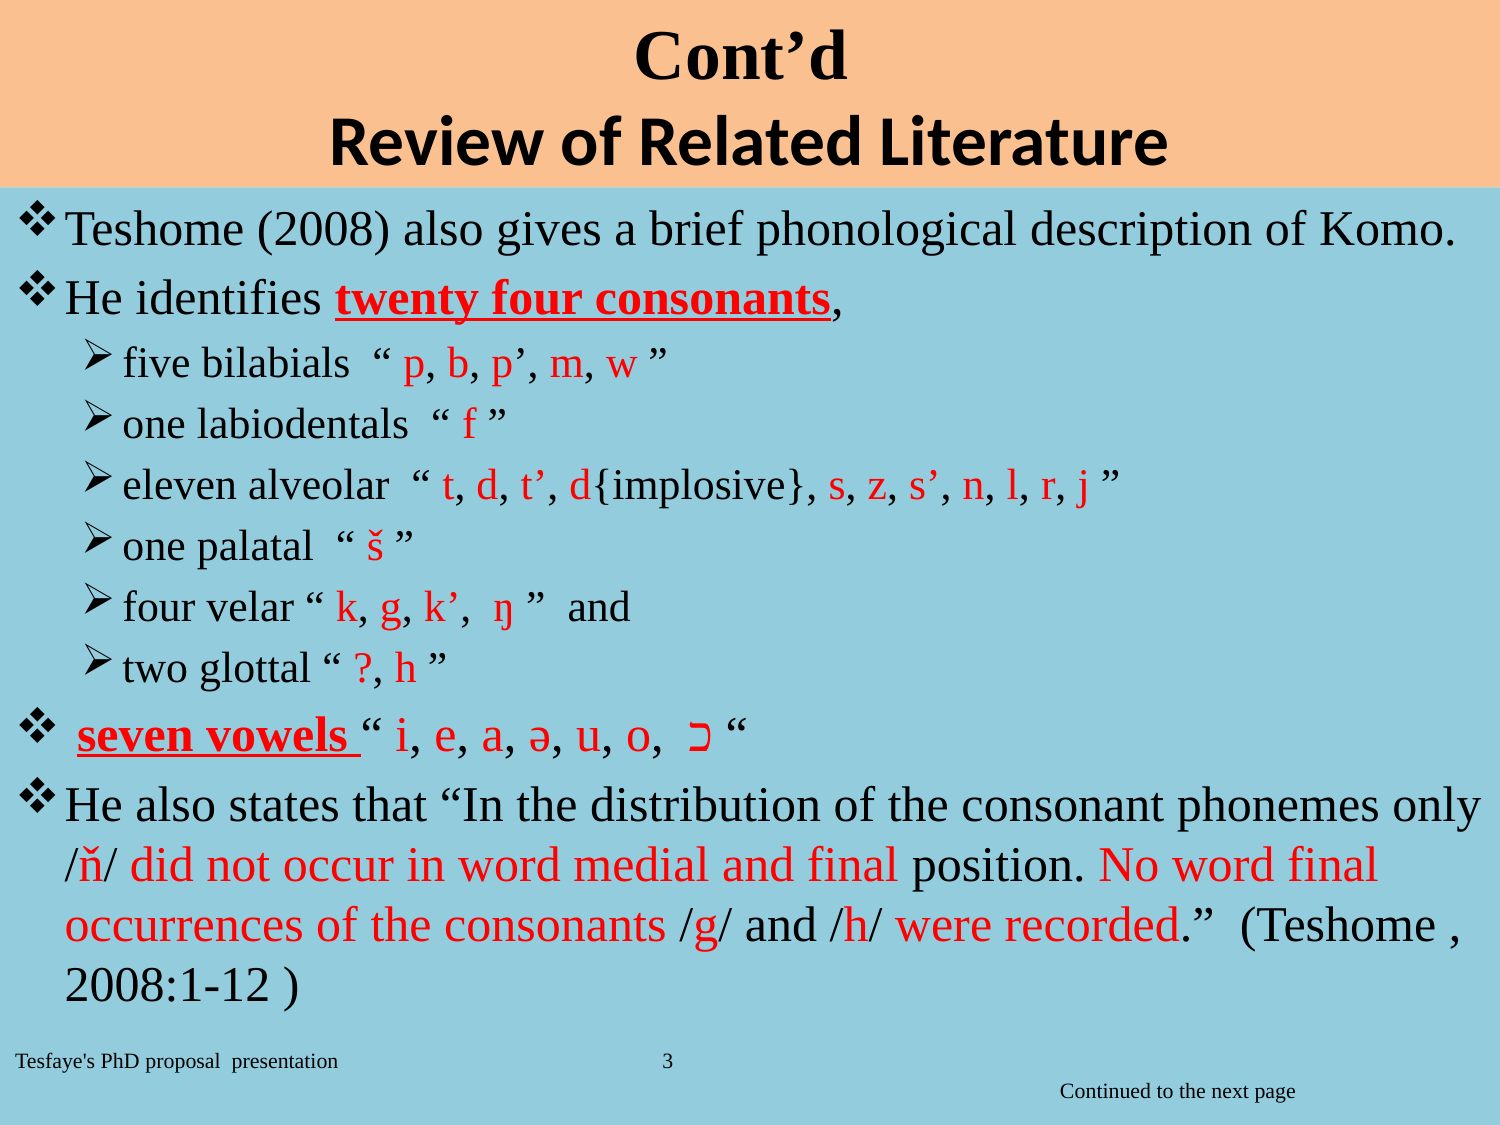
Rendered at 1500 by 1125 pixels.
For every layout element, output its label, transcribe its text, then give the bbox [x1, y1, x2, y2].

list Teshome (2008) also gives a brief phonological description of Komo. He identifies twenty four consonants, five bilabials “ p, b, p’, m, w ” one labiodentals “ f ” eleven alveolar “ t, d, t’, d{implosive}, s, z, s’, n, l, r, j ” one palatal “ š ” four velar “ k, g, k’, ŋ ” and two glottal “ ?, h ” seven vowels “ i, e, a, ә, u, o, כ “ He also states that “In the distribution of the consonant phonemes only /ň/ did not occur in word medial and final position. No word final occurrences of the consonants /g/ and /h/ were recorded.” (Teshome , 2008:1-12 ) Tesfaye's PhD proposal presentation 3 Continued to the next page [0, 187, 1500, 1125]
title Cont’d Review of Related Literature [0, 0, 1500, 187]
